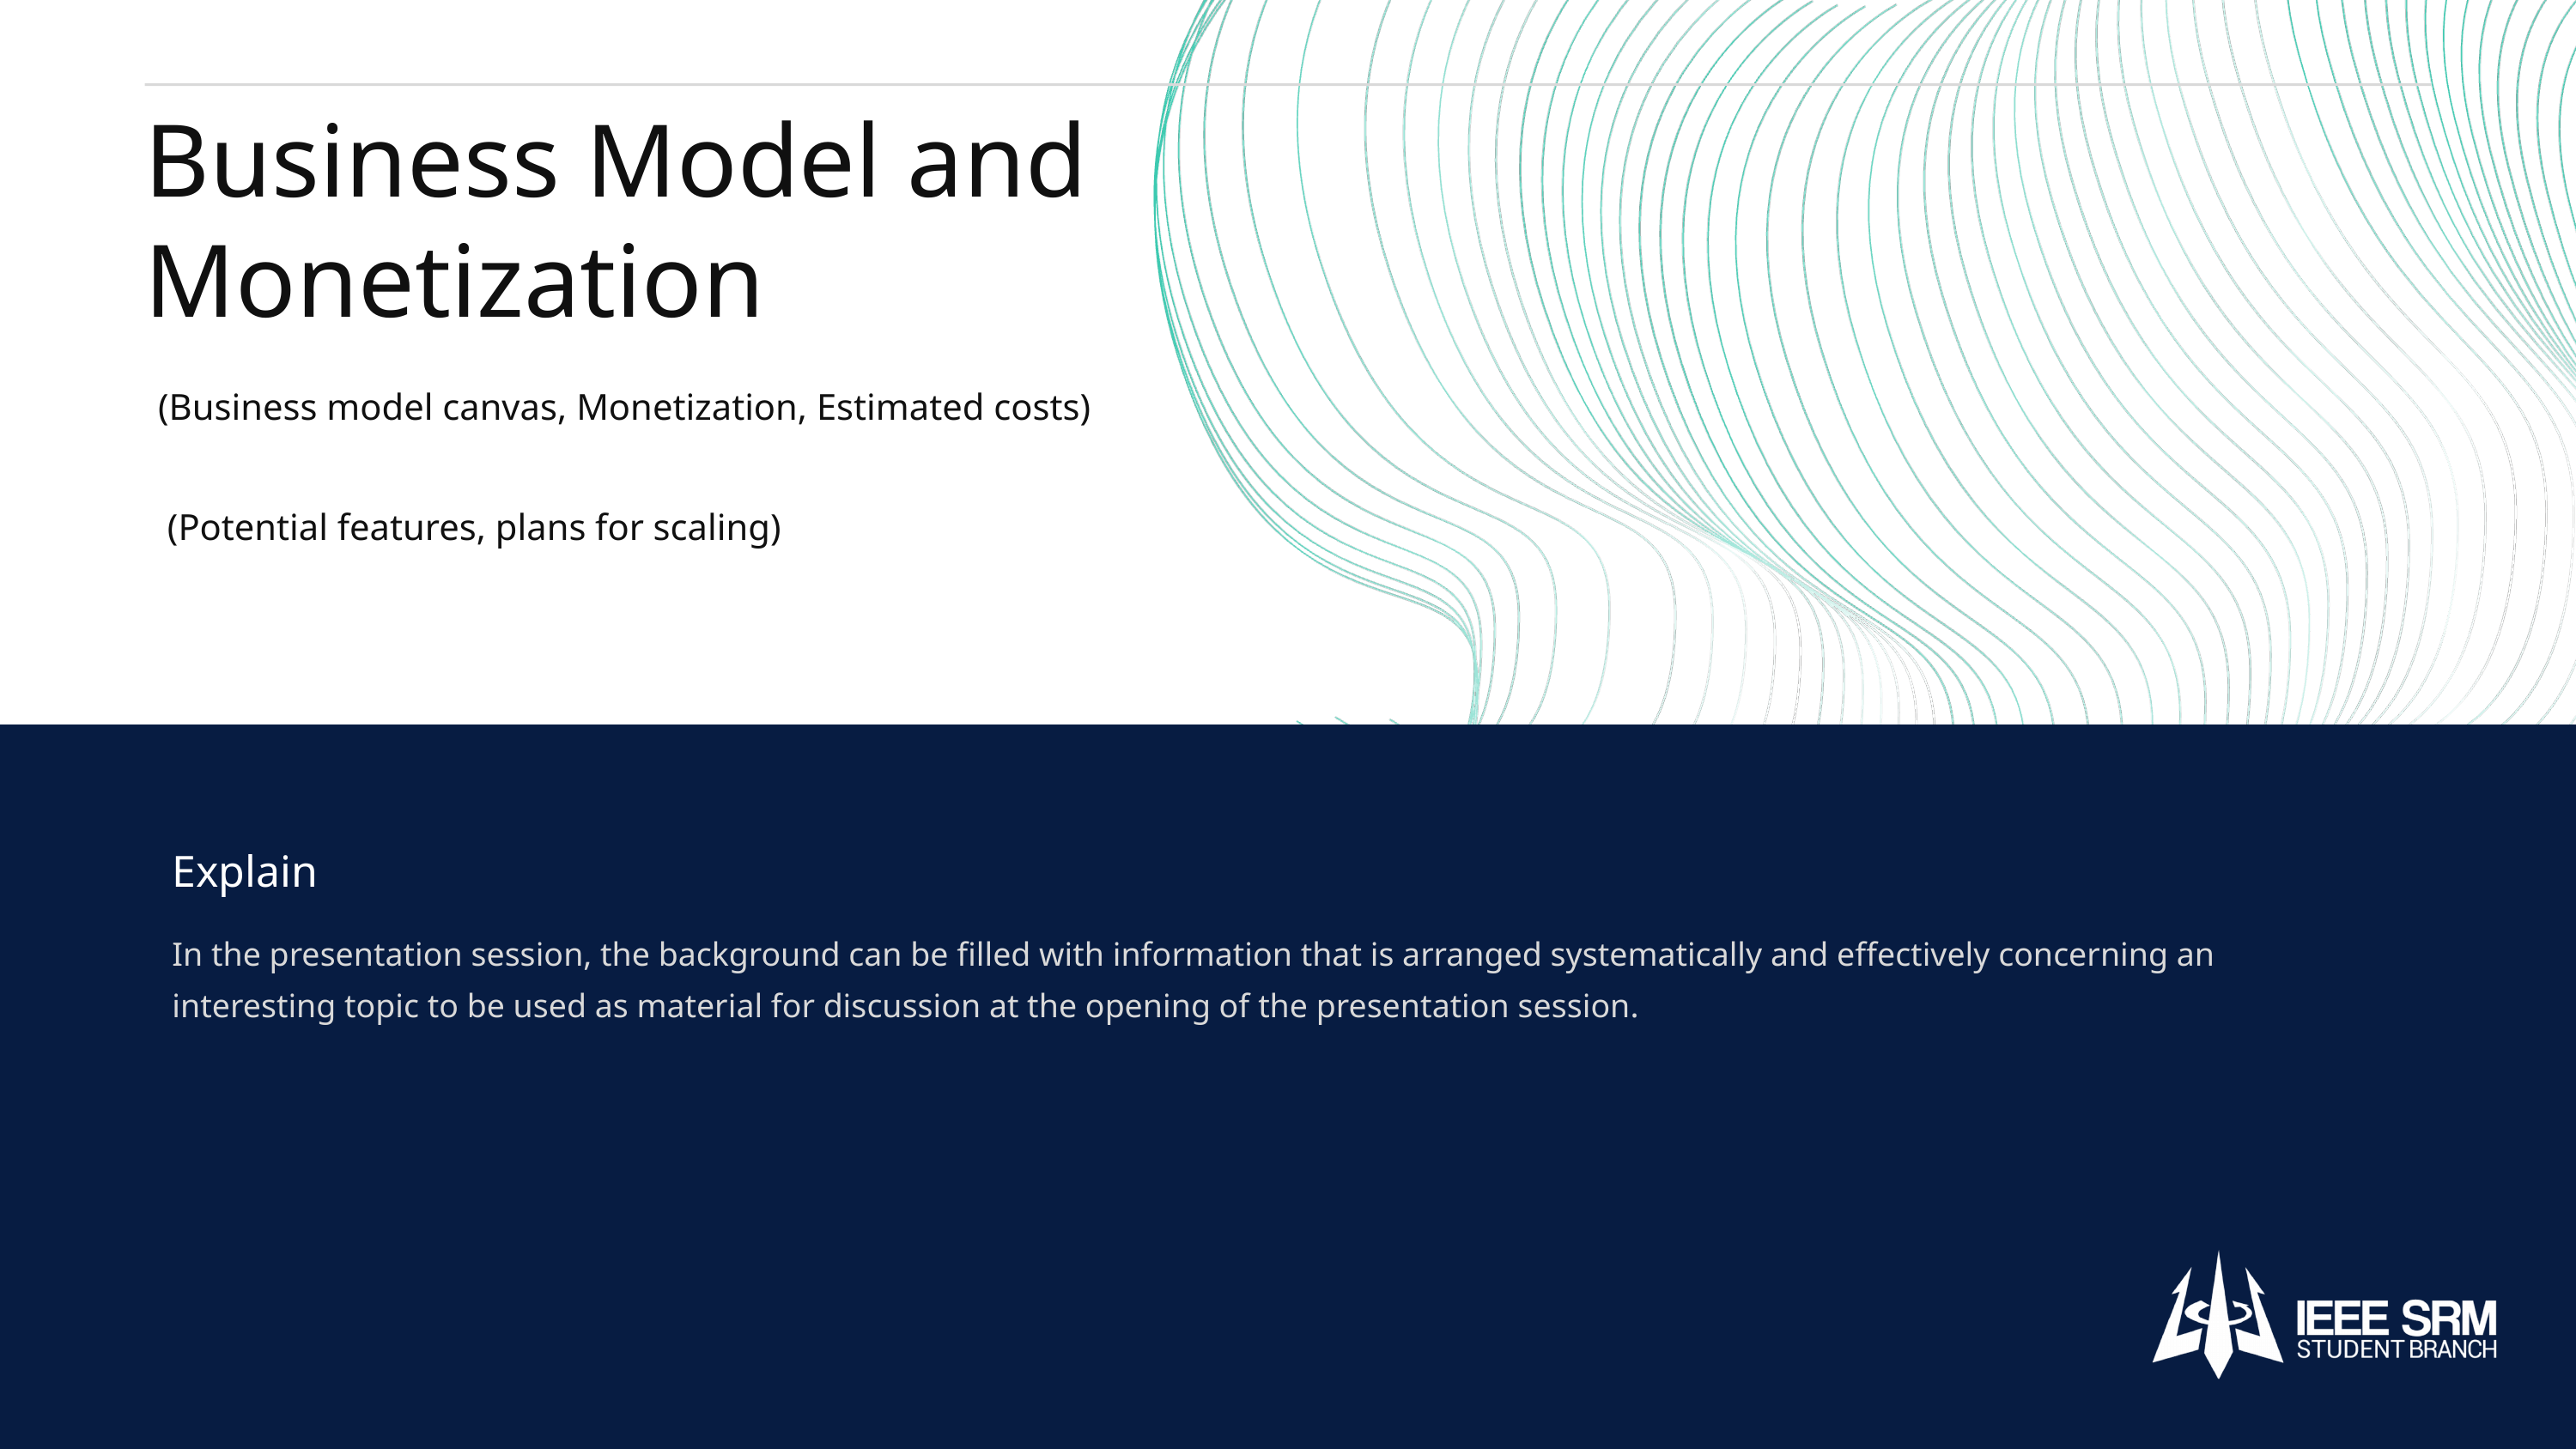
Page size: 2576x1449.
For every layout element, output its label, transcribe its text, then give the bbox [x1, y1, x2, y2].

text_box [1153, 0, 2576, 722]
picture [2136, 1234, 2512, 1390]
text_box ⁠Business Model and Monetization [144, 96, 1558, 337]
text_box (Business model canvas, Monetization, Estimated costs) (Potential features, plans for scaling) [145, 300, 1106, 555]
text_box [0, 724, 2576, 1449]
